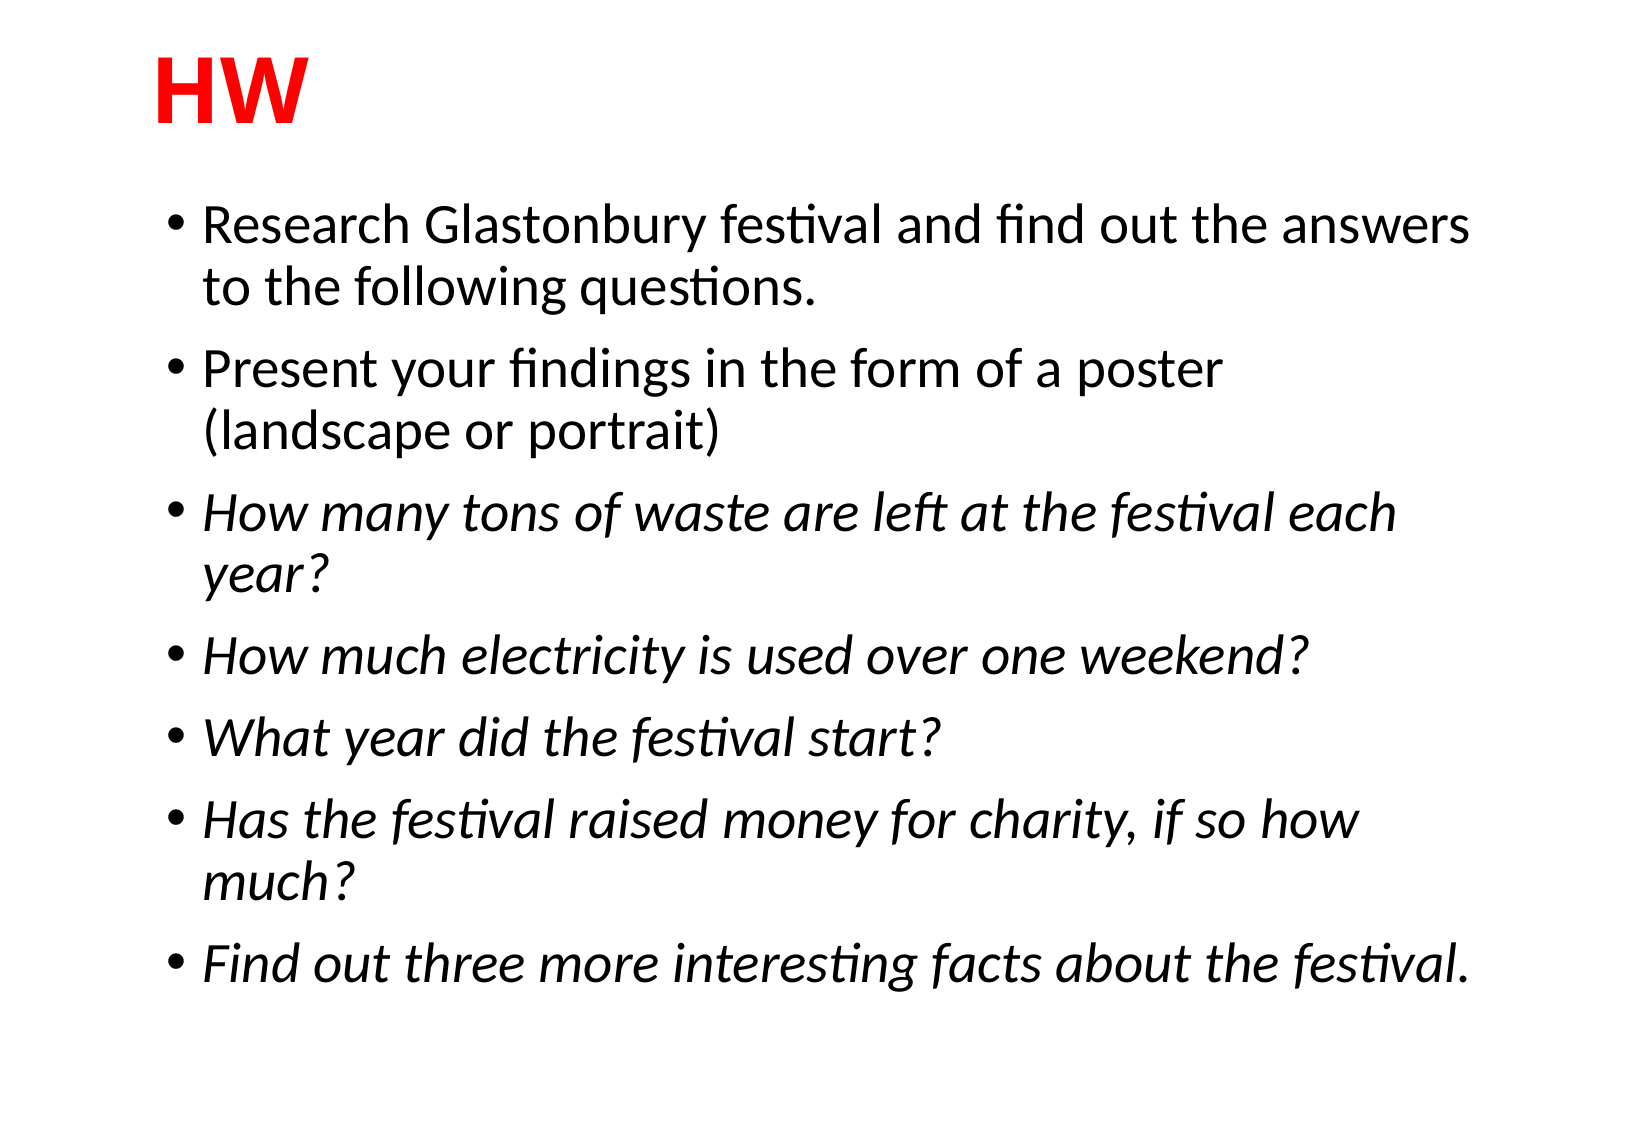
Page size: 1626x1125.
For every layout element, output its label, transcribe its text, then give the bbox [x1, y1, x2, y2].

list Research Glastonbury festival and find out the answers to the following questions. Present your findings in the form of a poster (landscape or portrait) How many tons of waste are left at the festival each year? How much electricity is used over one weekend? What year did the festival start? Has the festival raised money for charity, if so how much? Find out three more interesting facts about the festival. [151, 187, 1501, 1024]
title HW [135, 0, 1486, 188]
